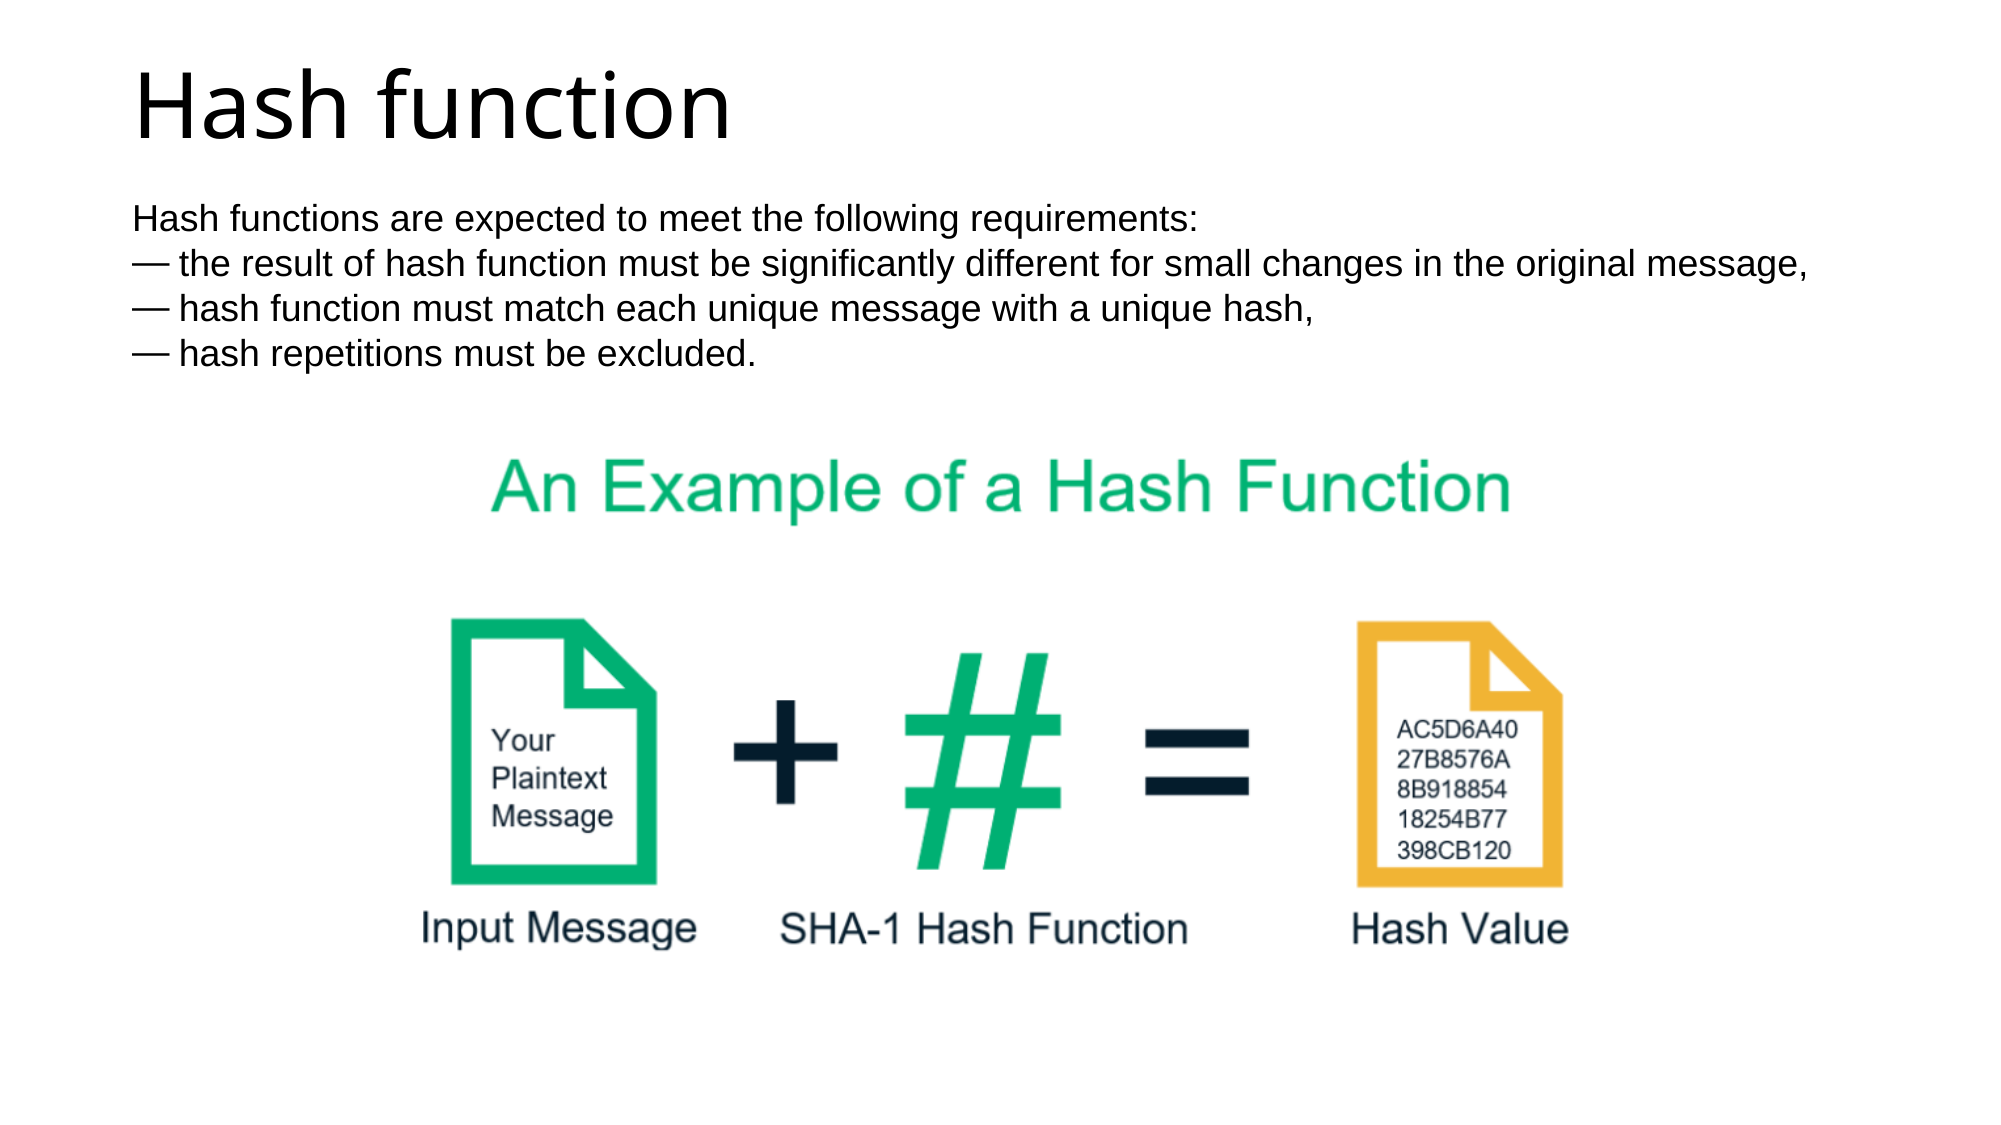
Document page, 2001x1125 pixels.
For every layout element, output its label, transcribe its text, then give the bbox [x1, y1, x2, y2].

text_box Hash functions are expected to meet the following requirements: the result of hash function must be significantly different for small changes in the original message, hash function must match each unique message with a unique hash, hash repetitions must be excluded. [117, 186, 2000, 381]
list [329, 414, 1671, 992]
title Hash function [117, 0, 1843, 186]
